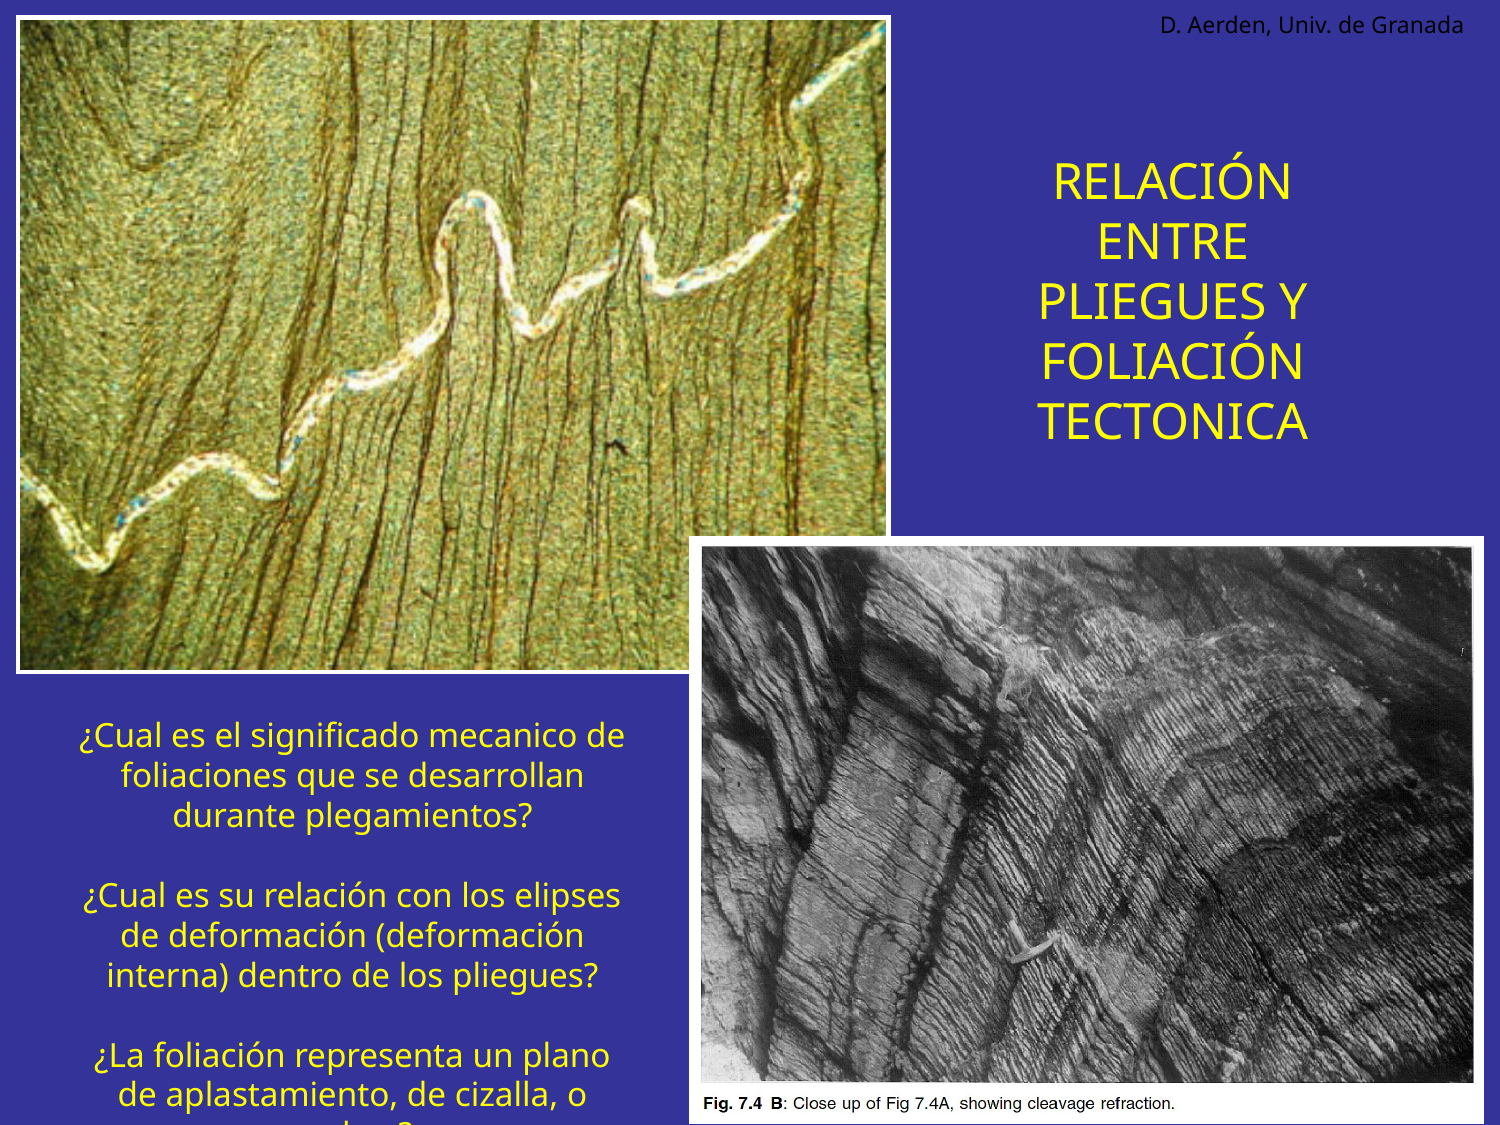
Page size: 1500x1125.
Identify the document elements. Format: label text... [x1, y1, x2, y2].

text_box RELACIÓN ENTRE PLIEGUES Y FOLIACIÓN TECTONICA [971, 142, 1375, 458]
picture [19, 19, 1484, 1124]
text_box ¿Cual es el significado mecanico de foliaciones que se desarrollan durante plegamientos? ¿Cual es su relación con los elipses de deformación (deformación interna) dentro de los pliegues? ¿La foliación representa un plano de aplastamiento, de cizalla, o ambos? [58, 706, 647, 1125]
text_box D. Aerden, Univ. de Granada [1144, 2, 1480, 46]
